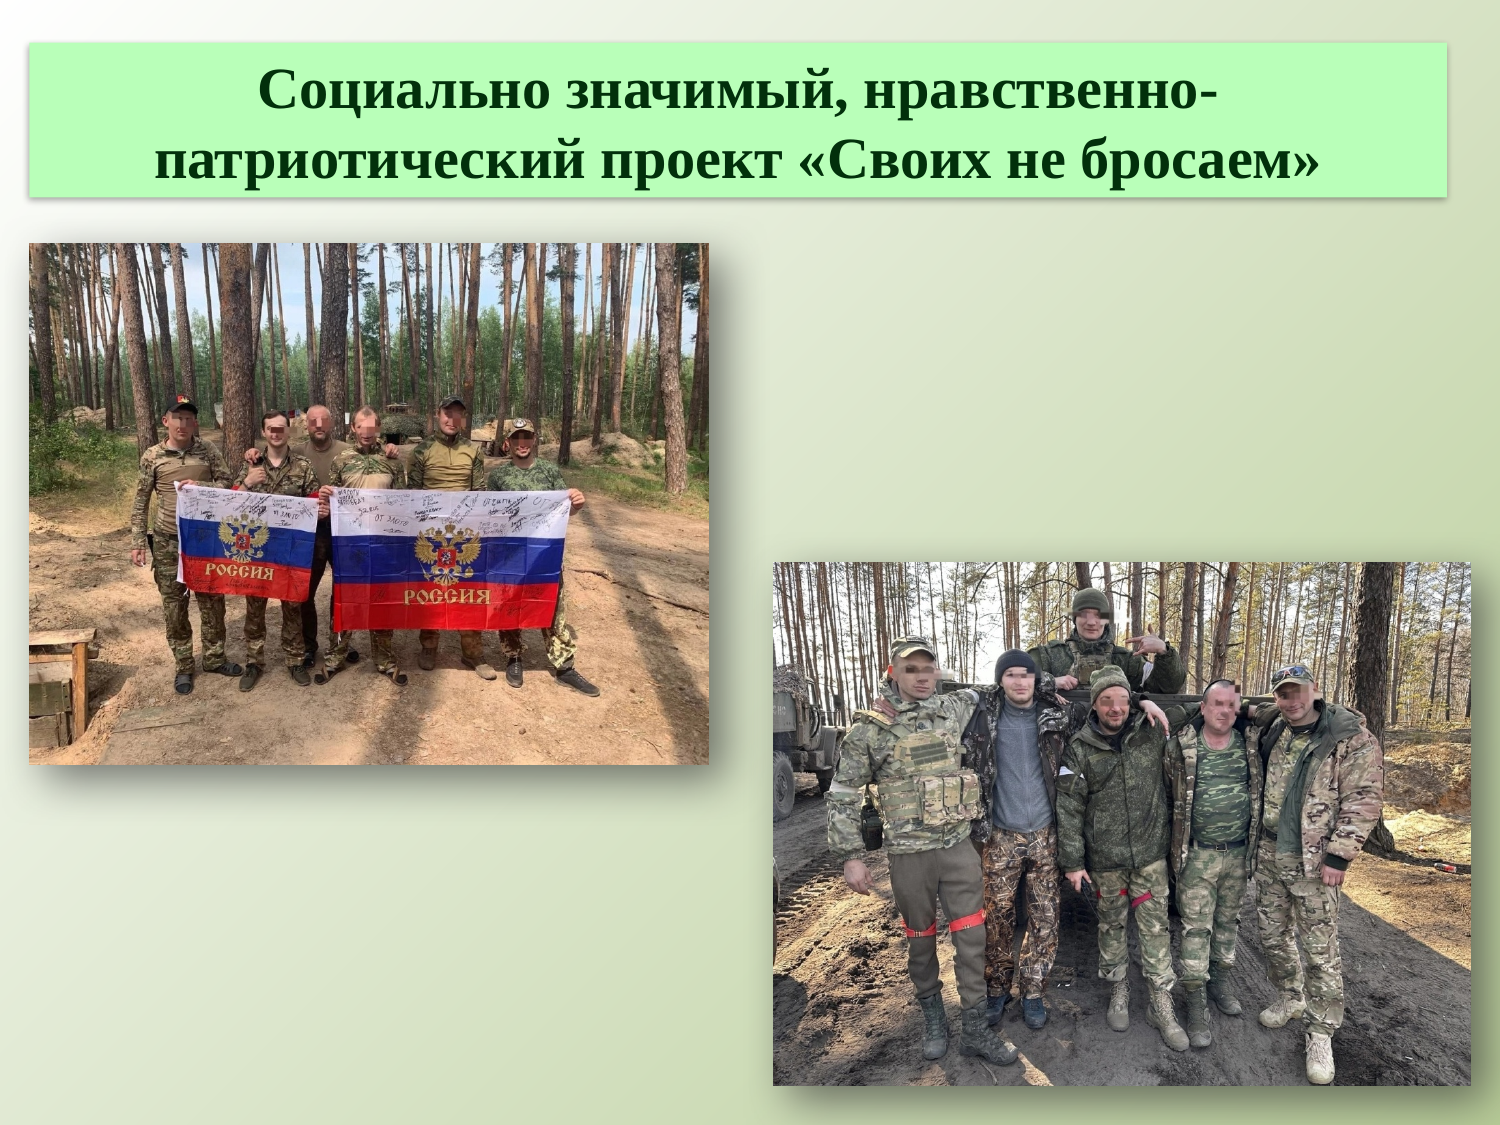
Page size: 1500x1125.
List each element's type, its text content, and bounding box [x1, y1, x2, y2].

text_box Социально значимый, нравственно-патриотический проект «Своих не бросаем» [29, 42, 1447, 198]
text_box [0, 0, 610, 151]
picture [29, 243, 709, 765]
picture [773, 562, 1471, 1086]
